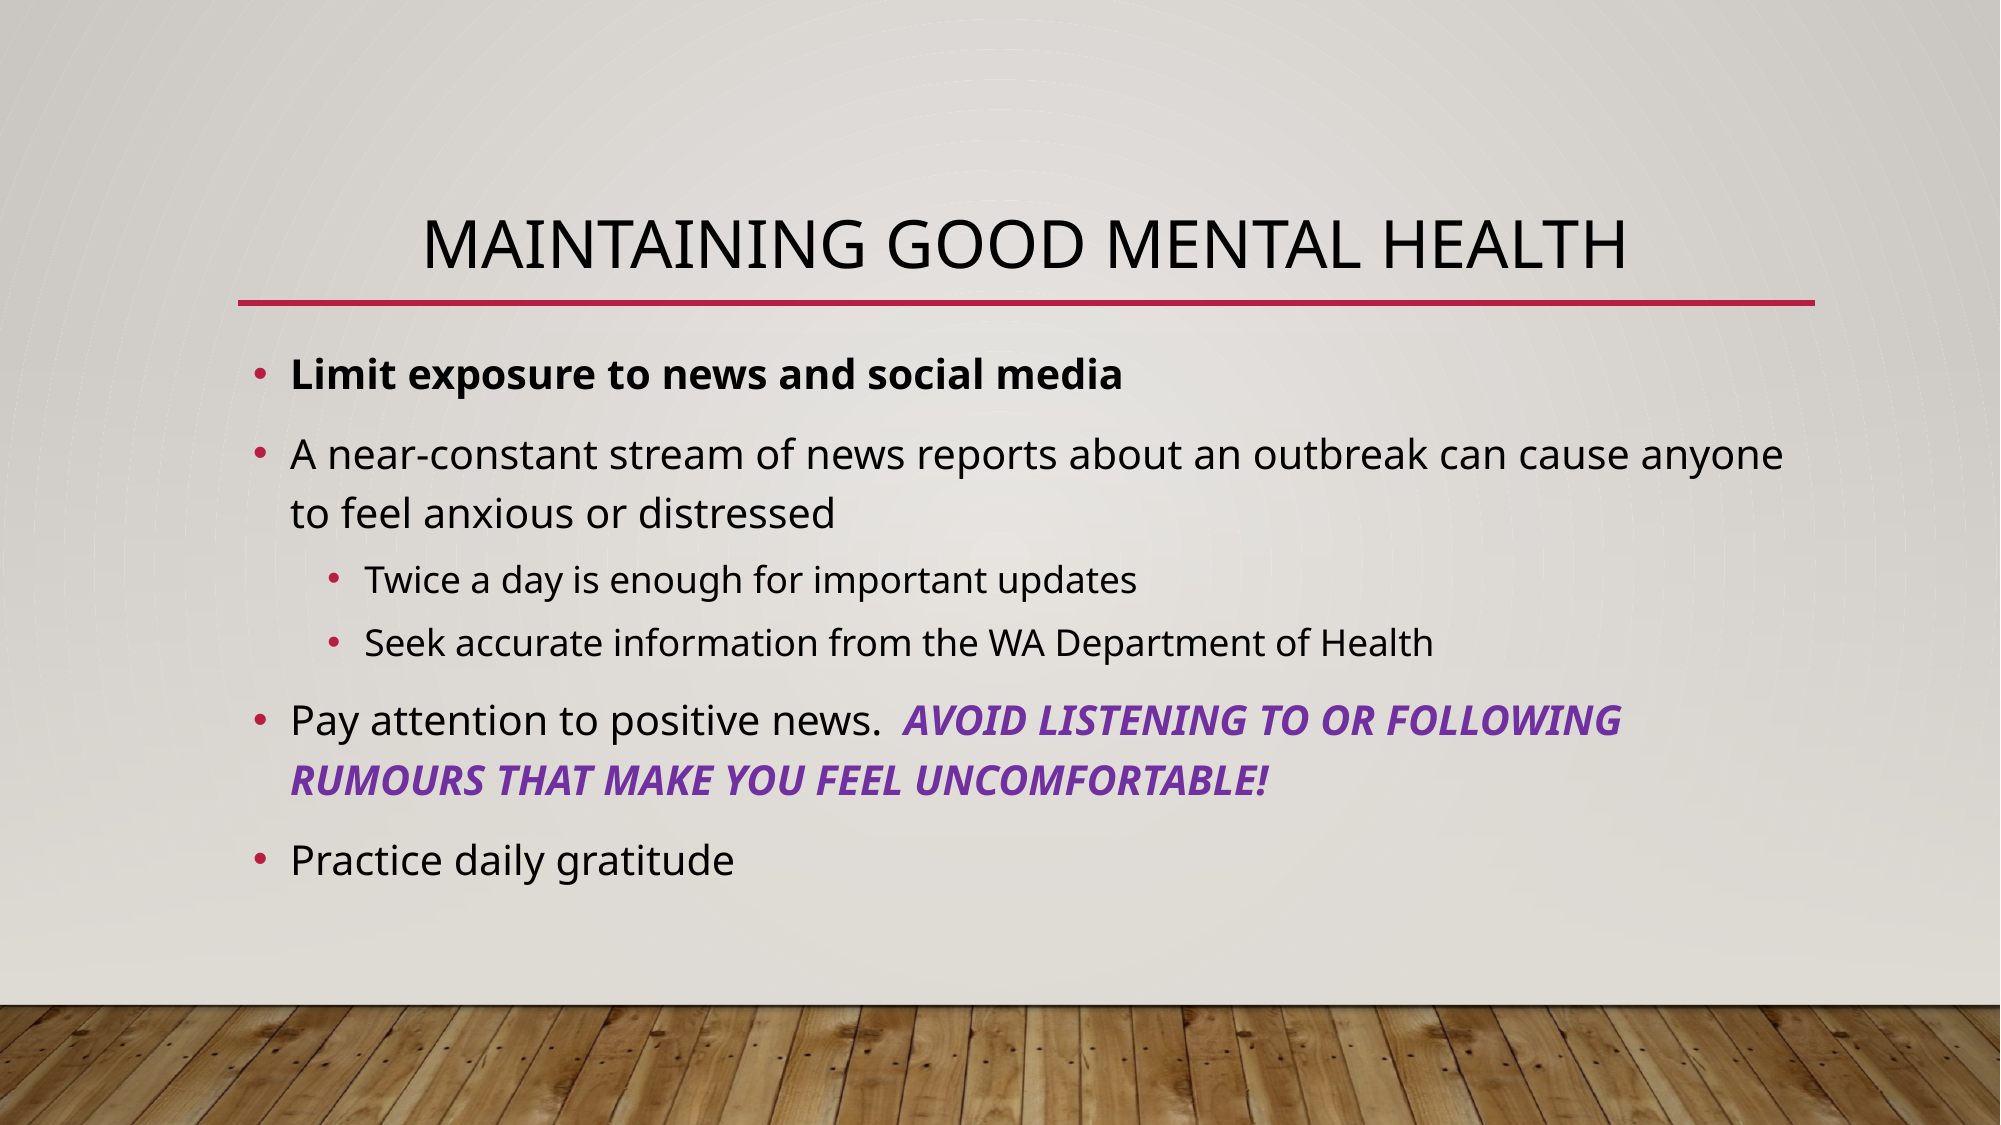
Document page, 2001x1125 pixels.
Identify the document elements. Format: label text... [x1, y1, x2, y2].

picture [0, 1005, 2000, 1125]
list Limit exposure to news and social media A near-constant stream of news reports about an outbreak can cause anyone to feel anxious or distressed Twice a day is enough for important updates Seek accurate information from the WA Department of Health Pay attention to positive news. AVOID LISTENING TO OR FOLLOWING RUMOURS THAT MAKE YOU FEEL UNCOMFORTABLE! Practice daily gratitude [238, 330, 1814, 897]
title Maintaining good mental health [238, 131, 1814, 305]
